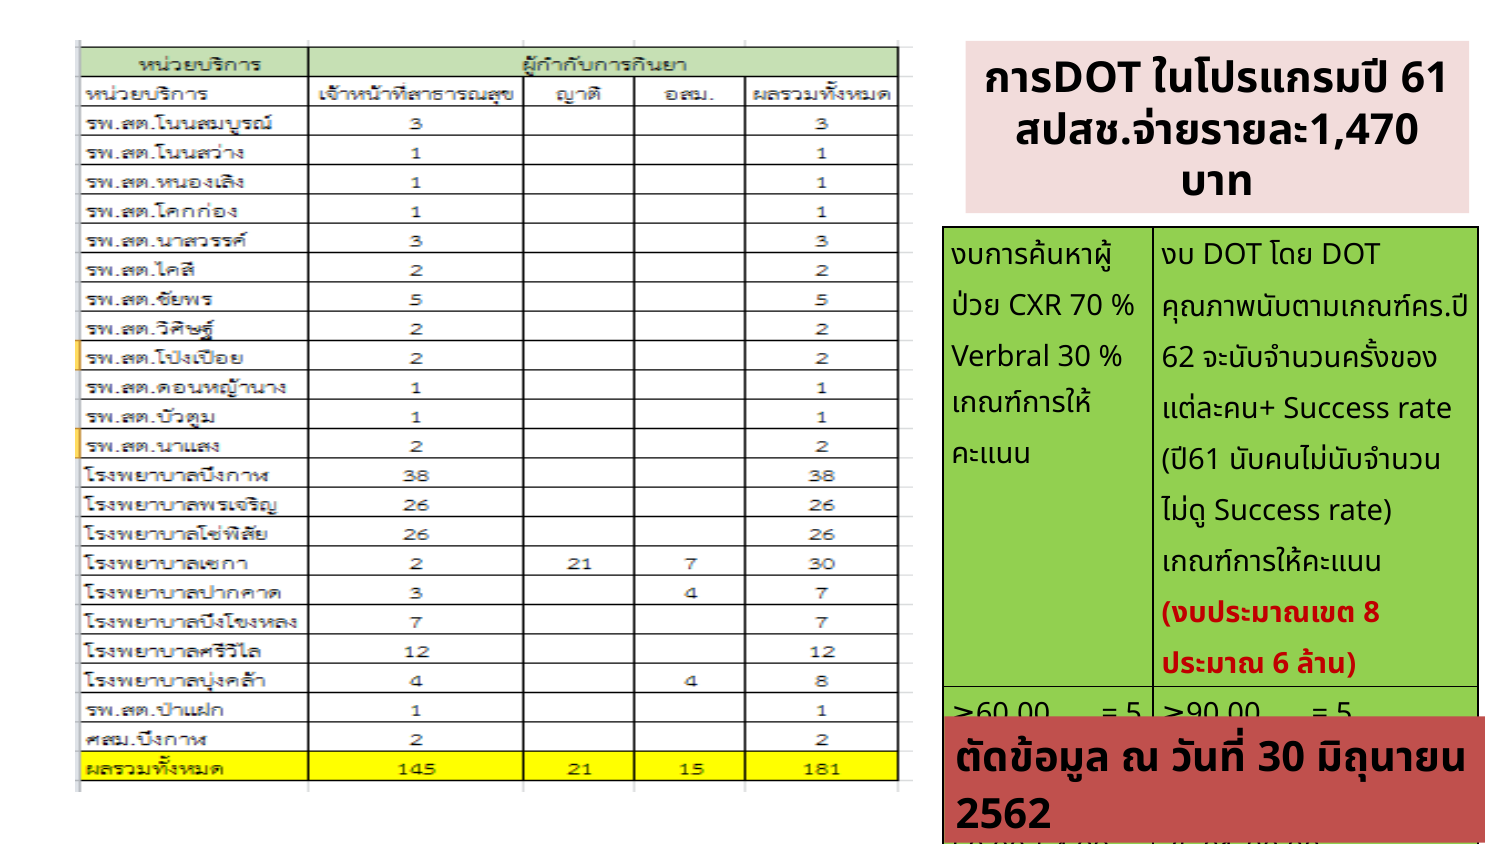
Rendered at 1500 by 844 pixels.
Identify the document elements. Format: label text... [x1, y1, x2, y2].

table_cell ≥60.00 = 5 55.00-59.99 = 4 50.00-54.99 = 3 45.00-49.99 = 2 <45 = 1 [944, 687, 1152, 716]
picture [75, 40, 913, 792]
text_box ตัดข้อมูล ณ วันที่ 30 มิถุนายน 2562 [944, 716, 1485, 843]
title การDOT ในโปรแกรมปี 61 สปสช.จ่ายรายละ1,470 บาท [965, 40, 1470, 214]
table_header งบการค้นหาผู้ป่วย CXR 70 % Verbral 30 % เกณฑ์การให้คะแนน [944, 228, 1152, 686]
table_header งบ DOT โดย DOT คุณภาพนับตามเกณฑ์คร.ปี 62 จะนับจำนวนครั้งของแต่ละคน+ Success rate (ปี61 นับคนไม่นับจำนวน ไม่ดู Success rate) เกณฑ์การให้คะแนน (งบประมาณเขต 8 ประมาณ 6 ล้าน) [1154, 228, 1477, 686]
table_cell ≥90.00 = 5 85.01-90 = 4 81.01-85 = 3 75.01-80.00 = 2 <75 = 1 [1154, 687, 1477, 716]
